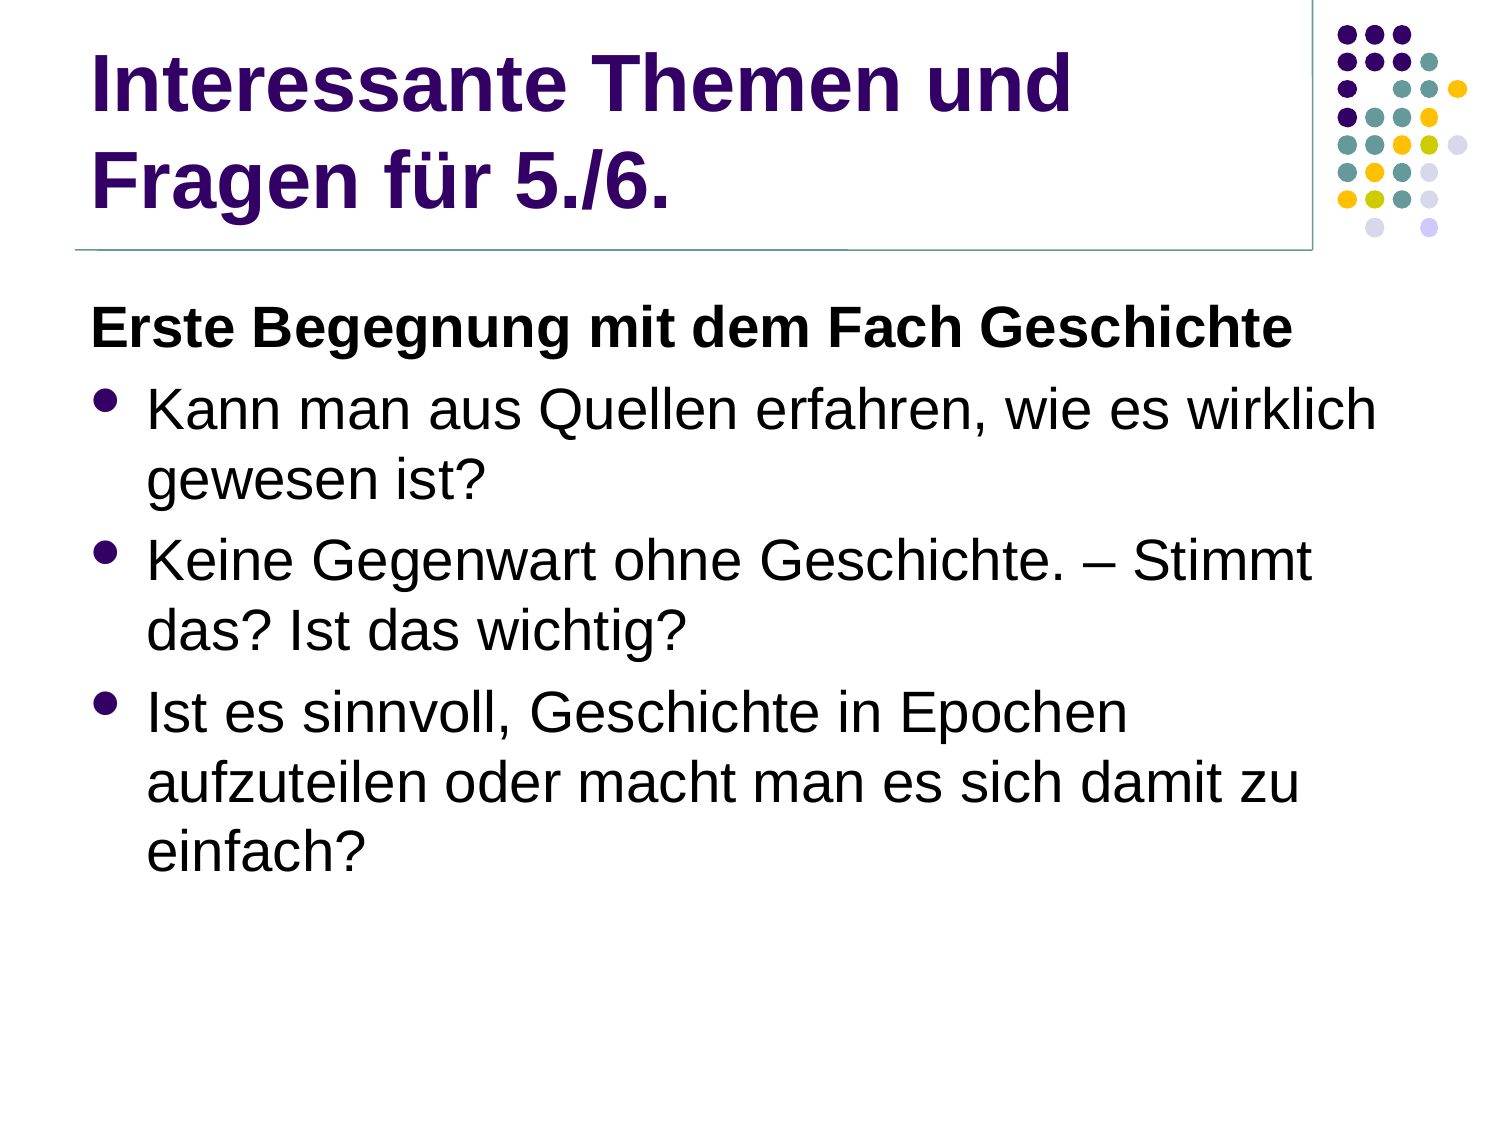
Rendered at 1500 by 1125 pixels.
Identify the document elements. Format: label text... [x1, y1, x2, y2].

title Interessante Themen und Fragen für 5./6. [75, 20, 1313, 233]
list Erste Begegnung mit dem Fach Geschichte Kann man aus Quellen erfahren, wie es wirklich gewesen ist? Keine Gegenwart ohne Geschichte. – Stimmt das? Ist das wichtig? Ist es sinnvoll, Geschichte in Epochen aufzuteilen oder macht man es sich damit zu einfach? [75, 282, 1425, 1006]
